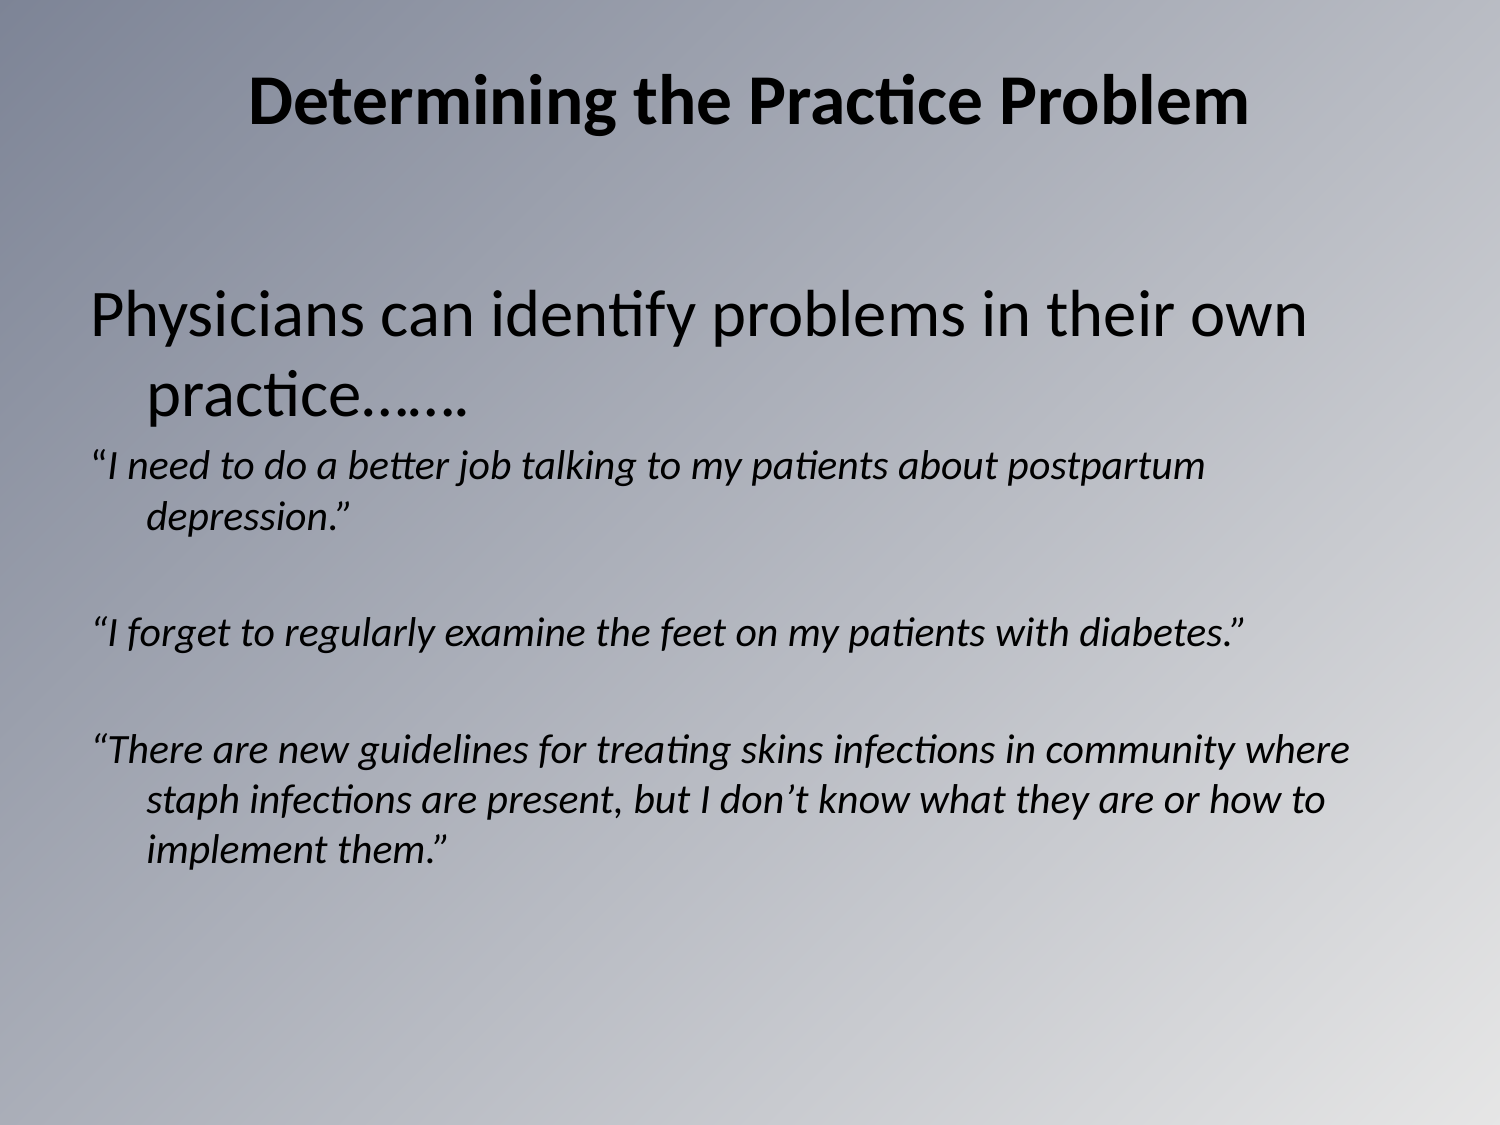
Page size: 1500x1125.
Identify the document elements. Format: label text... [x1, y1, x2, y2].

list Physicians can identify problems in their own practice……. “I need to do a better job talking to my patients about postpartum depression.” “I forget to regularly examine the feet on my patients with diabetes.” “There are new guidelines for treating skins infections in community where staph infections are present, but I don’t know what they are or how to implement them.” [74, 262, 1426, 1006]
title Determining the Practice Problem [74, 44, 1426, 233]
